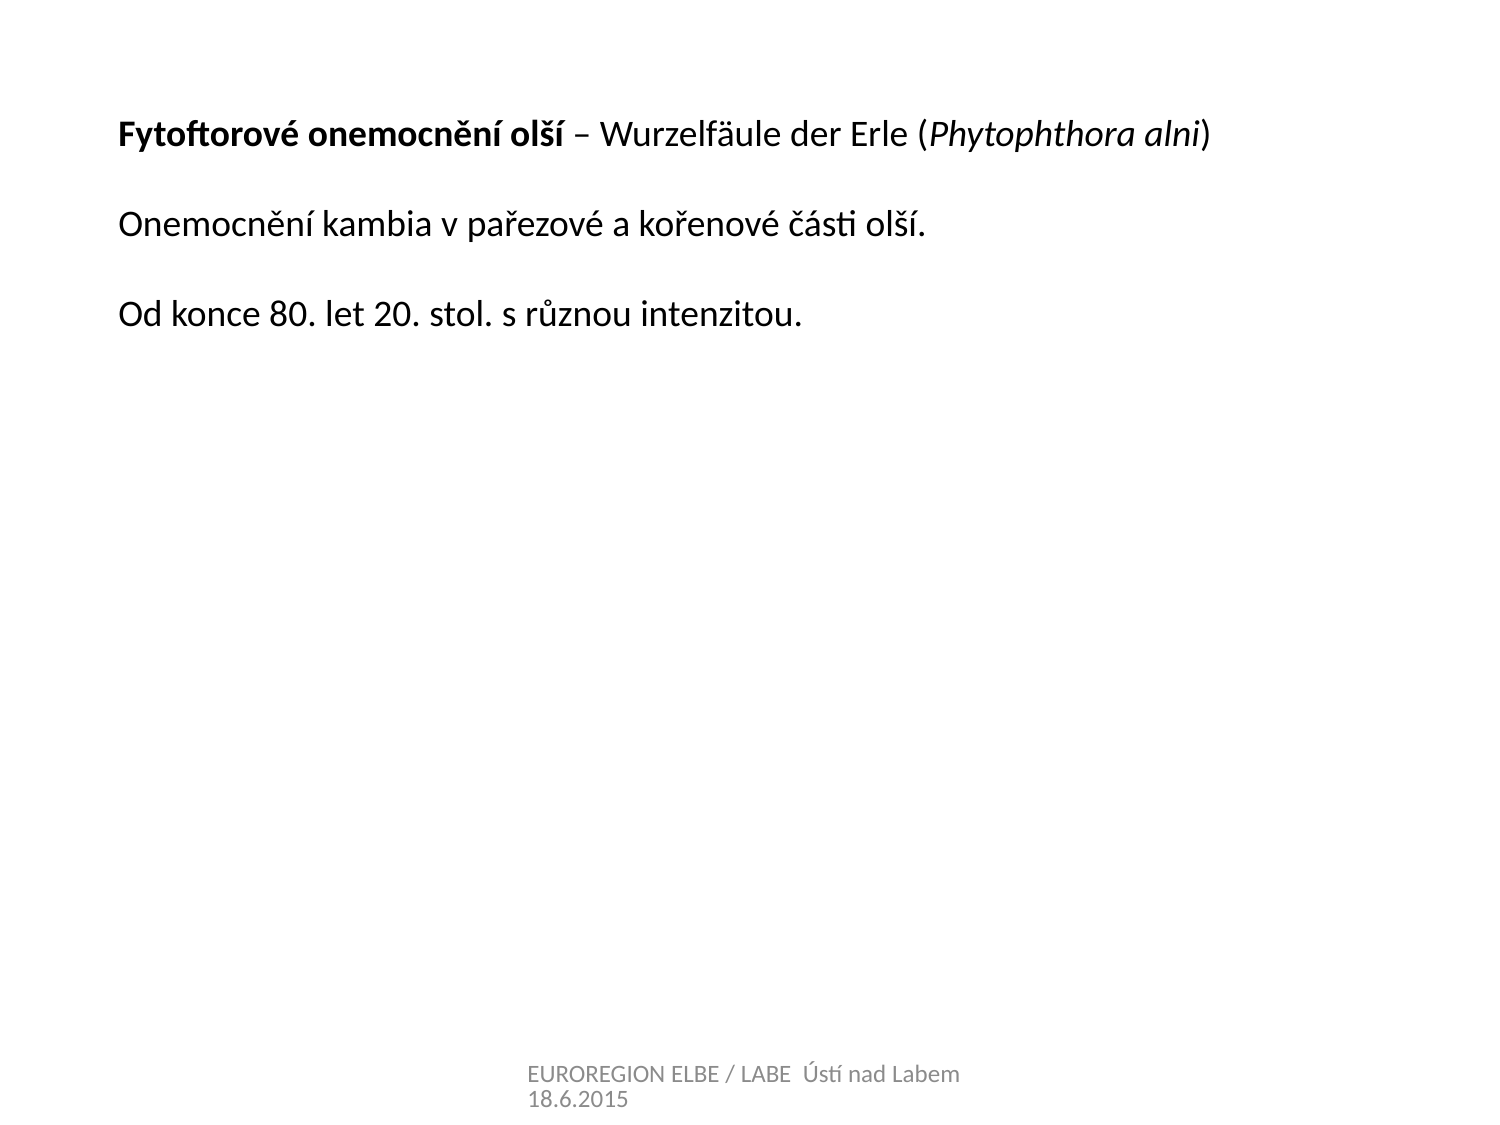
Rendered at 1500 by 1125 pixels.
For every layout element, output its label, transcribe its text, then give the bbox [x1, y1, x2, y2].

footer EUROREGION ELBE / LABE Ústí nad Labem 18.6.2015 [512, 1042, 988, 1103]
text_box Fytoftorové onemocnění olší – Wurzelfäule der Erle (Phytophthora alni) Onemocnění kambia v pařezové a kořenové části olší. Od konce 80. let 20. stol. s různou intenzitou. [103, 101, 1227, 432]
